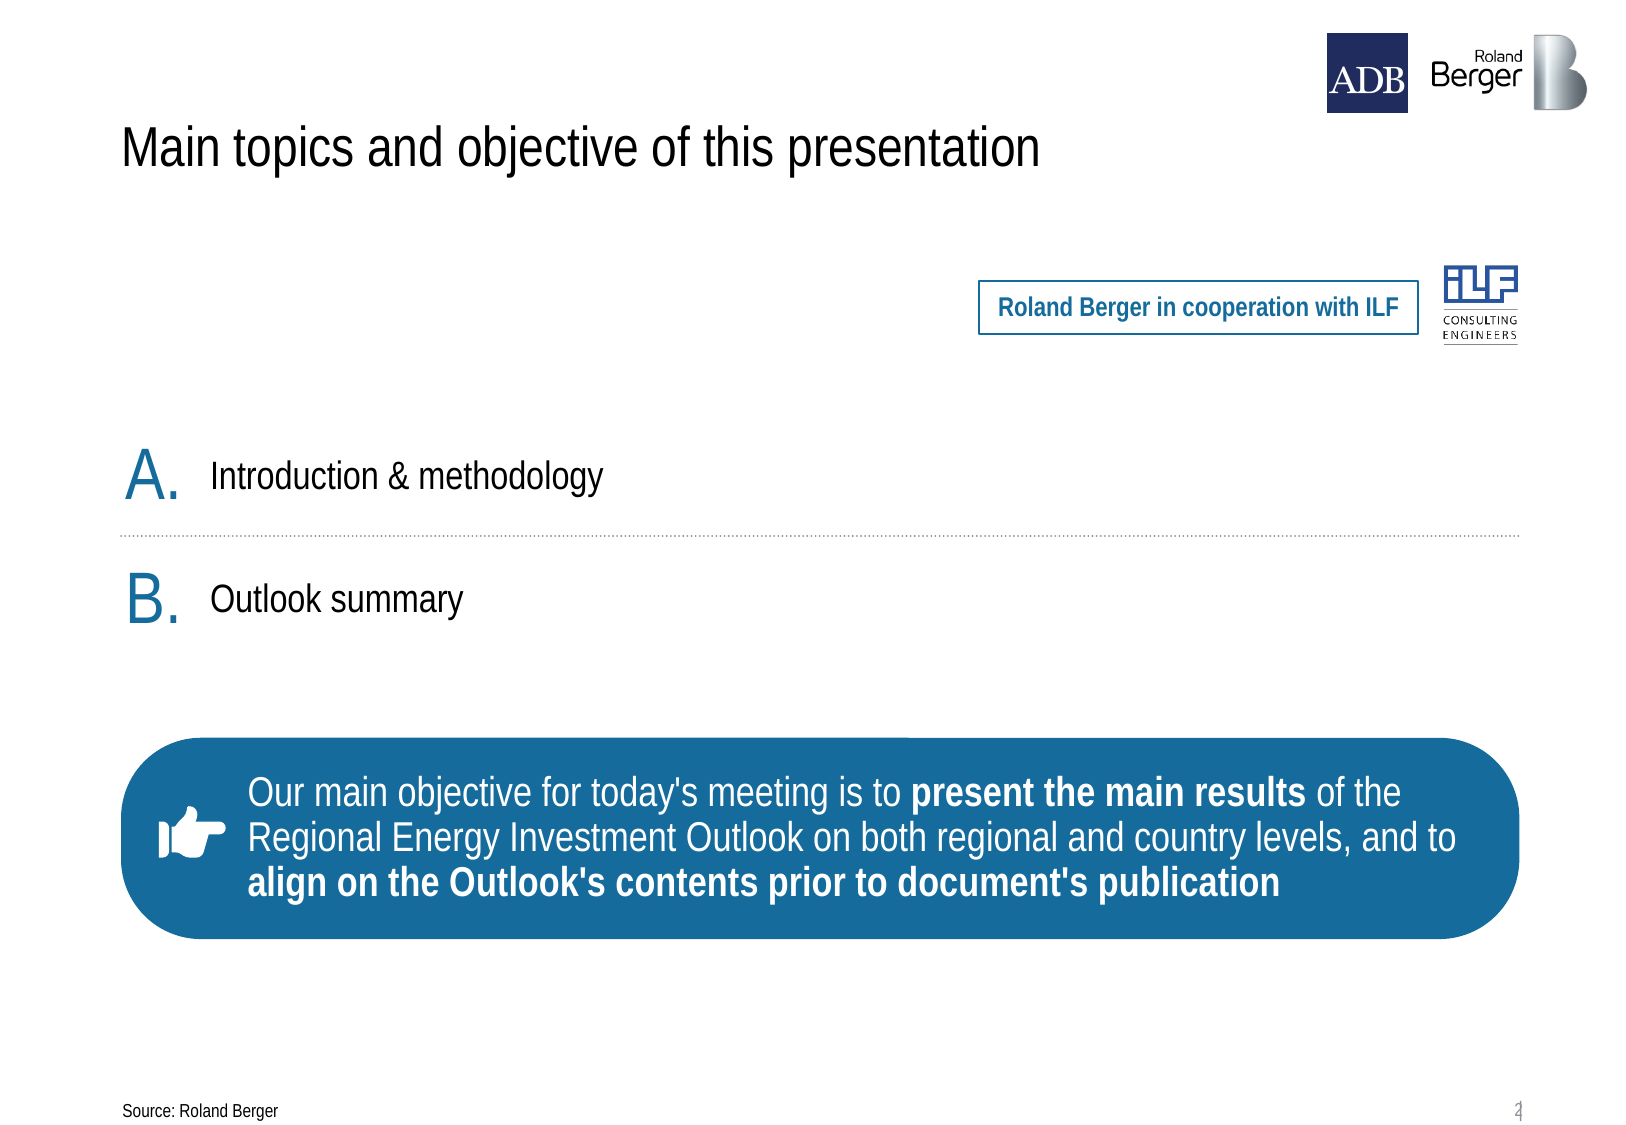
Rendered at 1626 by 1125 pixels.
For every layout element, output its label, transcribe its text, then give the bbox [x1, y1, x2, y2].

picture [1440, 263, 1520, 347]
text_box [158, 805, 226, 858]
text_box Roland Berger in cooperation with ILF [978, 281, 1419, 334]
picture [1327, 33, 1408, 113]
text_box Source: Roland Berger [122, 1100, 279, 1122]
title Main topics and objective of this presentation [121, 118, 1522, 241]
picture [1432, 33, 1588, 111]
text_box B. [125, 560, 248, 639]
text_box Outlook summary [209, 578, 1333, 622]
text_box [124, 435, 1334, 516]
text_box Our main objective for today's meeting is to present the main results of the Regional Energy Investment Outlook on both regional and country levels, and to align on the Outlook's contents prior to document's publication [120, 736, 1521, 940]
